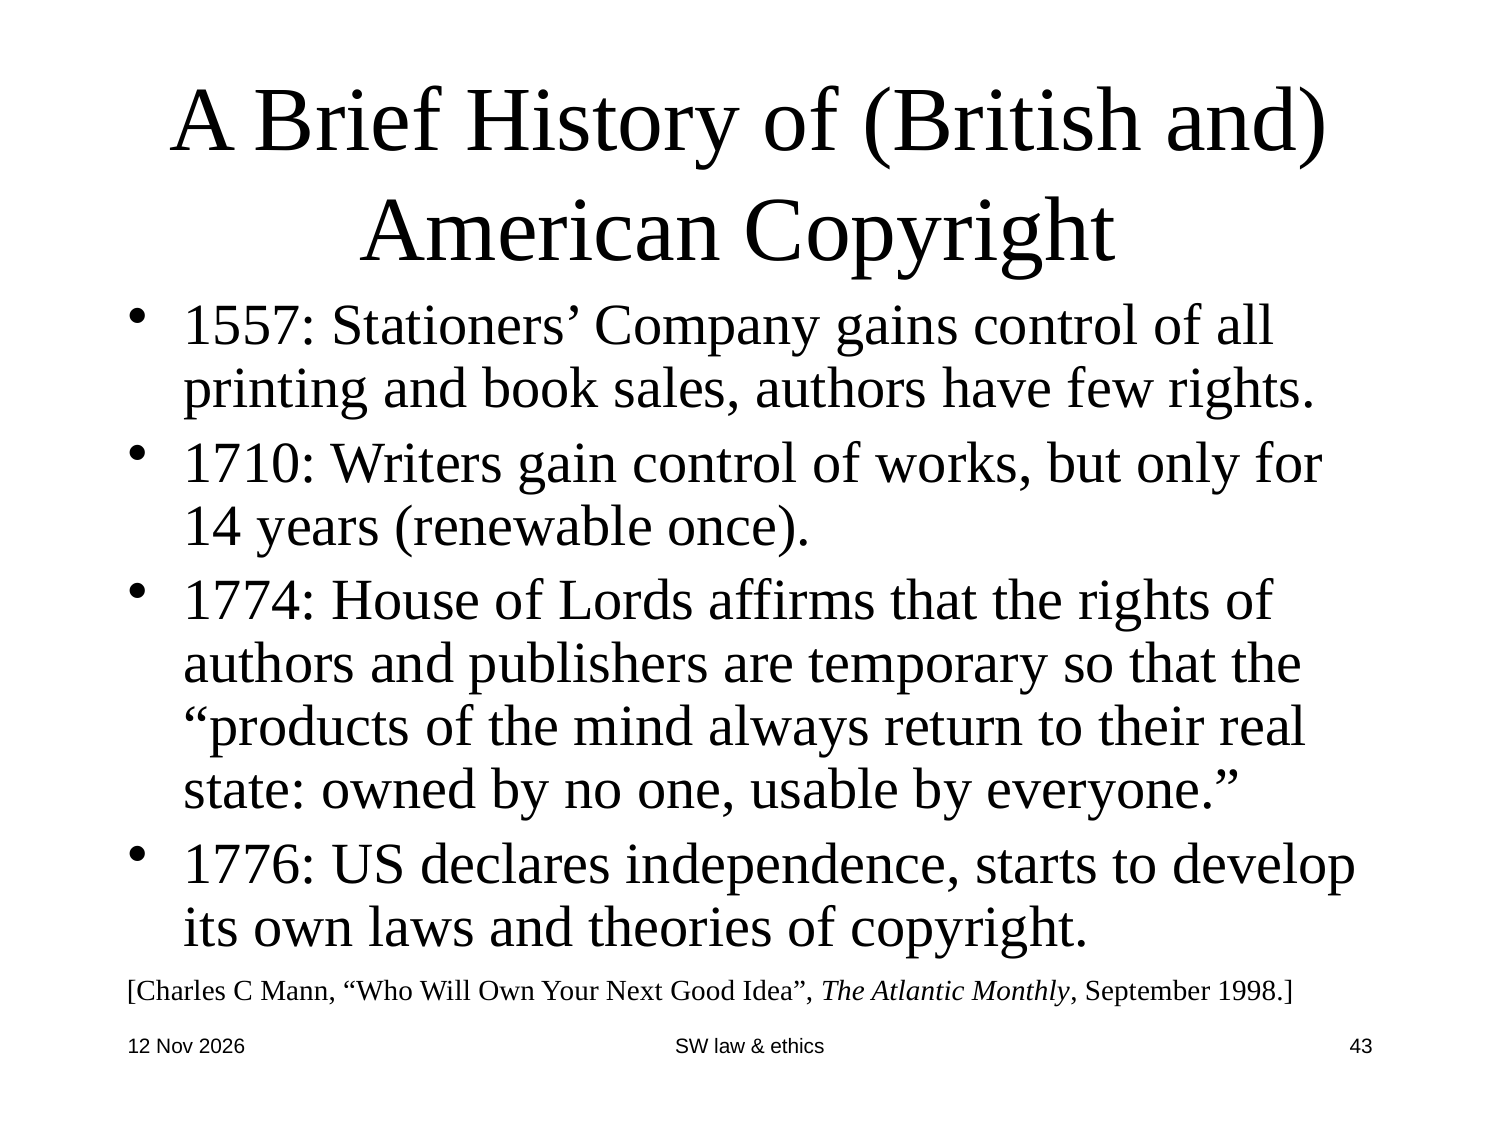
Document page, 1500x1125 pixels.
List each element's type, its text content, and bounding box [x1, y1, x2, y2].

slide_number 43 [1074, 1024, 1388, 1101]
footer SW law & ethics [512, 1024, 988, 1101]
text_box [Charles C Mann, “Who Will Own Your Next Good Idea”, The Atlantic Monthly, September 1998.] [112, 964, 1376, 1014]
list 1557: Stationers’ Company gains control of all printing and book sales, authors have few rights. 1710: Writers gain control of works, but only for 14 years (renewable once). 1774: House of Lords affirms that the rights of authors and publishers are temporary so that the “products of the mind always return to their real state: owned by no one, usable by everyone.” 1776: US declares independence, starts to develop its own laws and theories of copyright. [112, 286, 1388, 1000]
slide_number 10-Aug-17 [112, 1024, 426, 1101]
title A Brief History of (British and) American Copyright [24, 75, 1475, 263]
